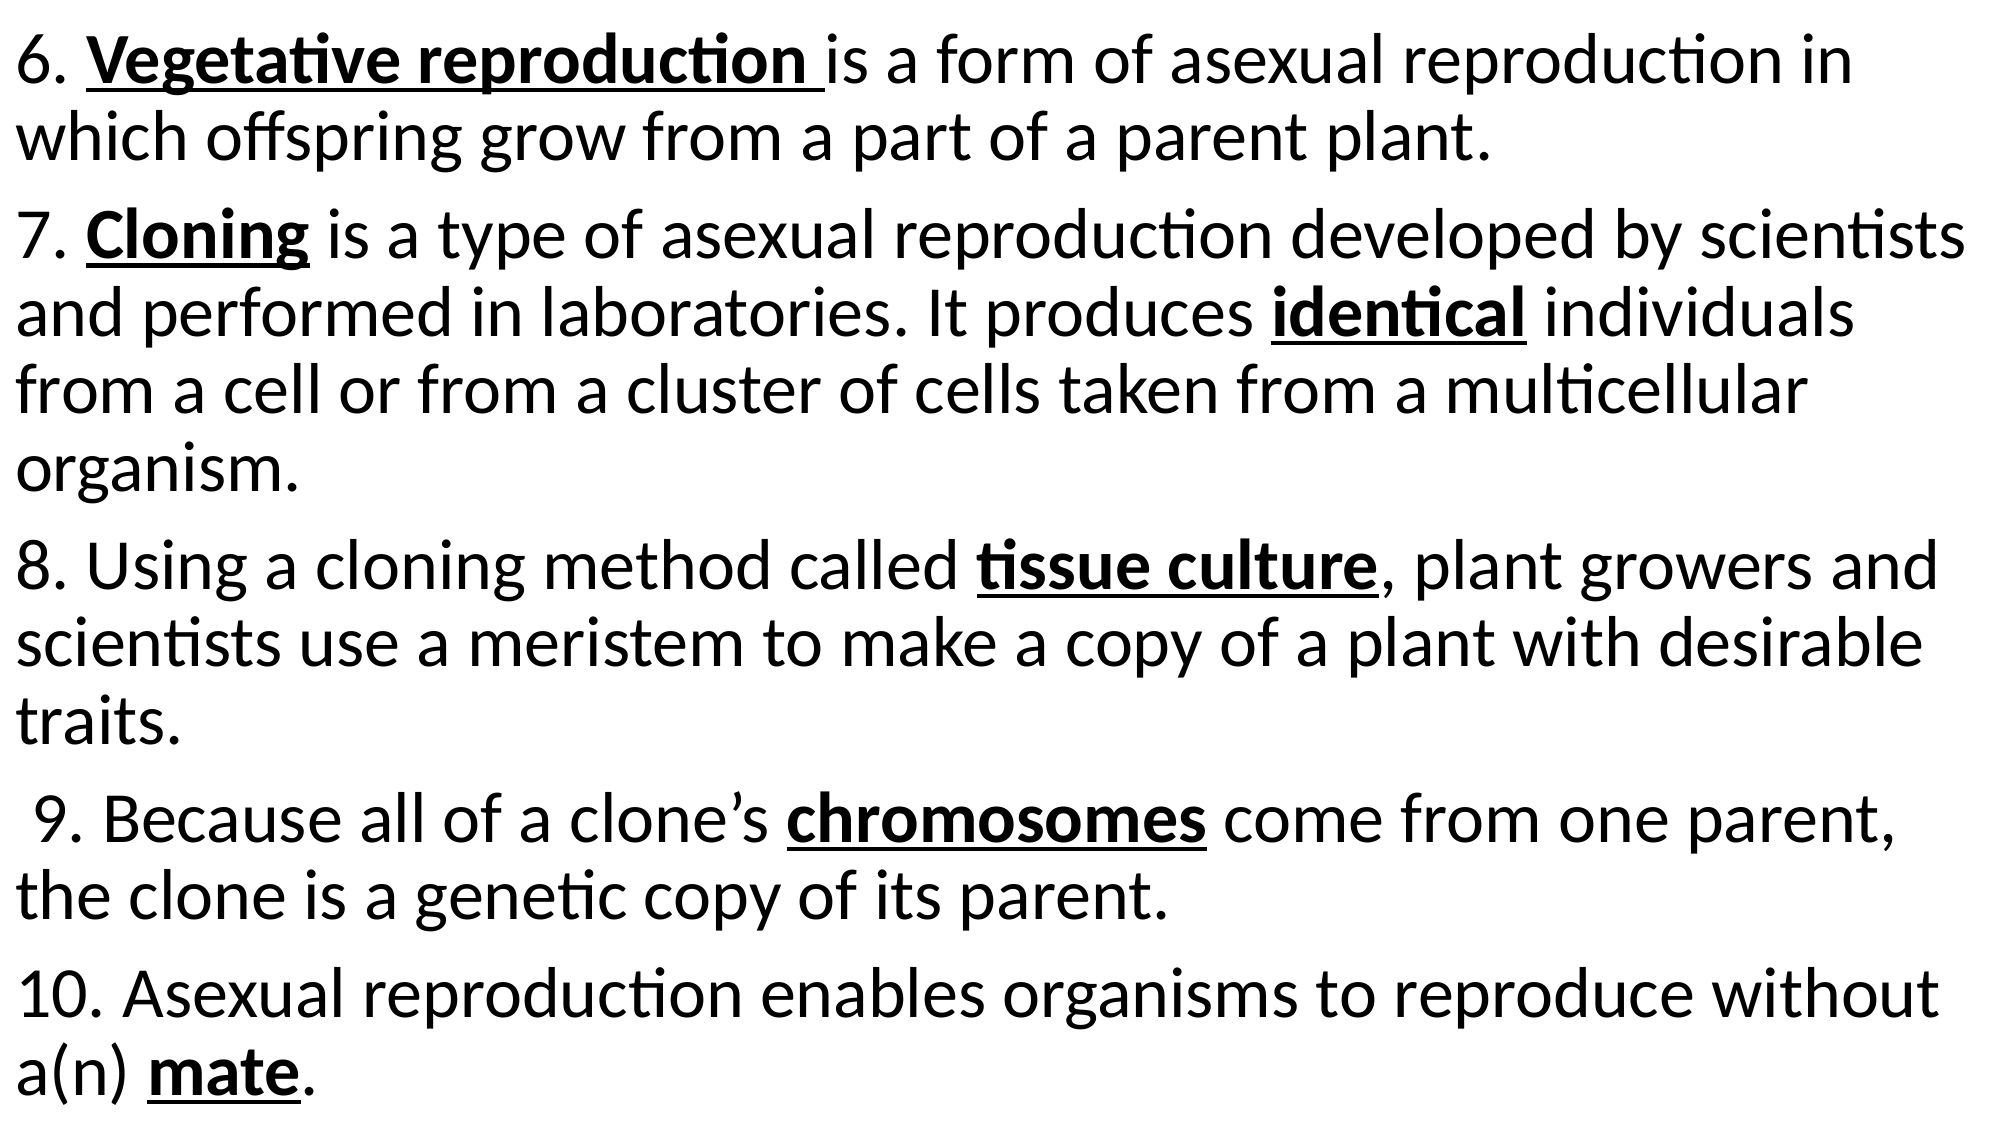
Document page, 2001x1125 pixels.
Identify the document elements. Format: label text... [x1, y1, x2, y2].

list 6. Vegetative reproduction is a form of asexual reproduction in which offspring grow from a part of a parent plant. 7. Cloning is a type of asexual reproduction developed by scientists and performed in laboratories. It produces identical individuals from a cell or from a cluster of cells taken from a multicellular organism. 8. Using a cloning method called tissue culture, plant growers and scientists use a meristem to make a copy of a plant with desirable traits. 9. Because all of a clone’s chromosomes come from one parent, the clone is a genetic copy of its parent. 10. Asexual reproduction enables organisms to reproduce without a(n) mate. [0, 13, 2000, 1125]
